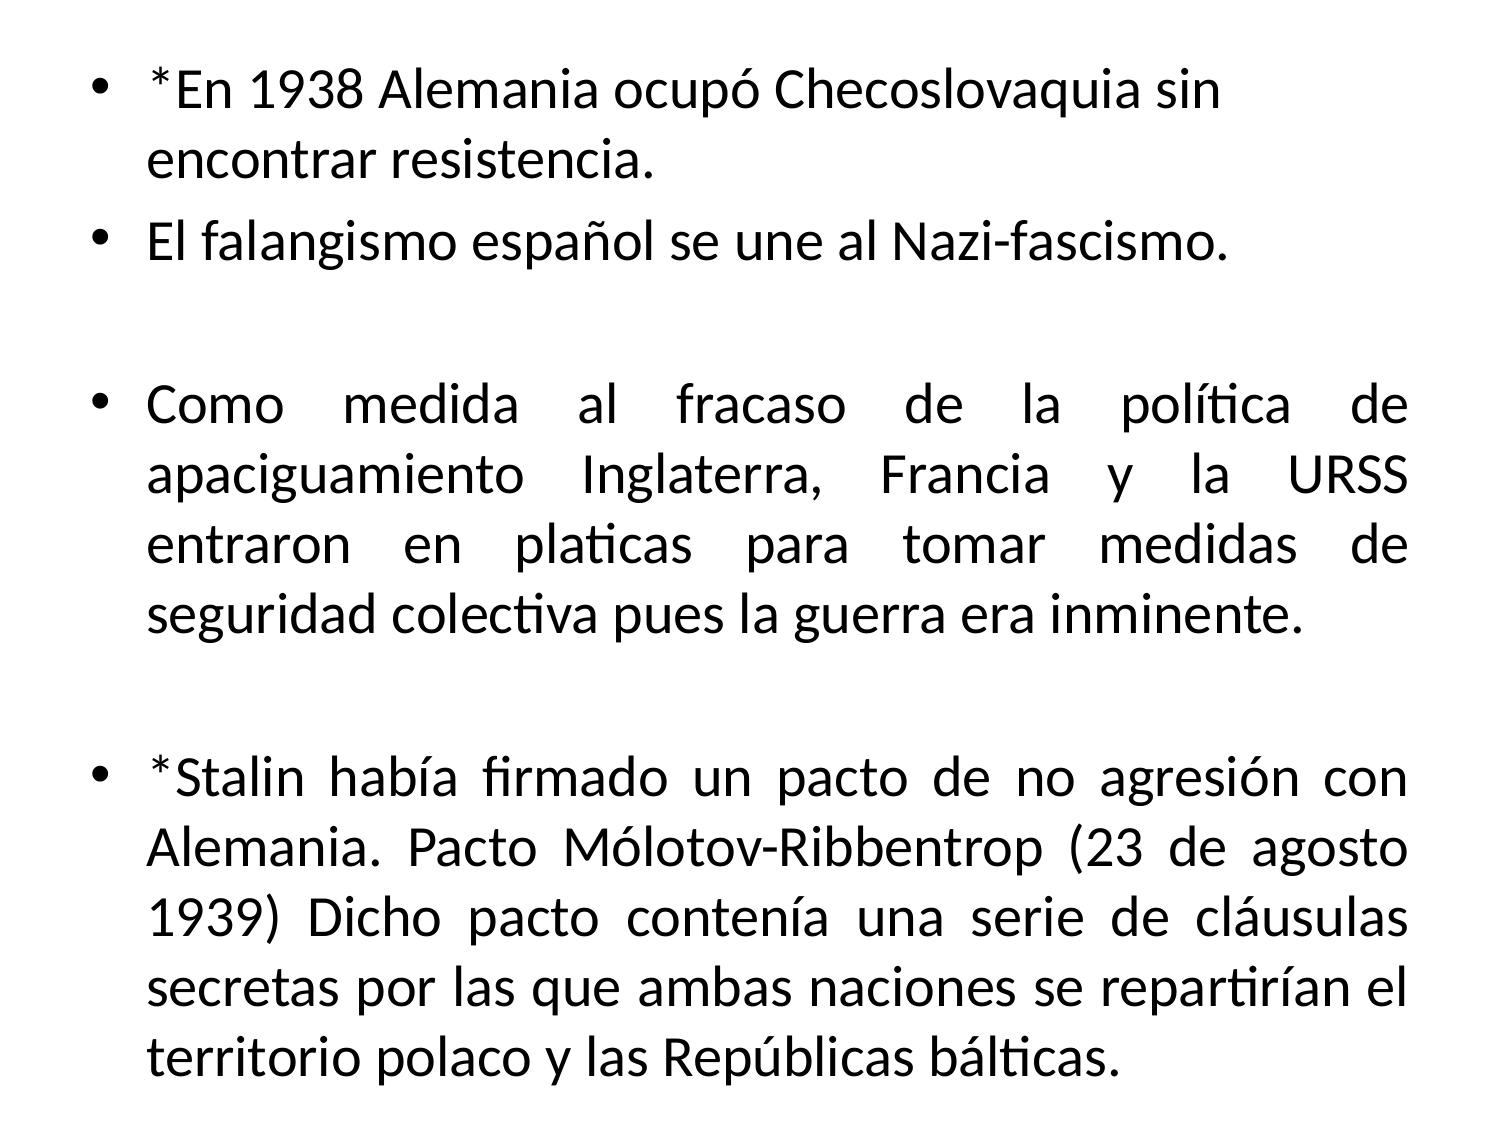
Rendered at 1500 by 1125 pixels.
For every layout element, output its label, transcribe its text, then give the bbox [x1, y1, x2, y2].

list *En 1938 Alemania ocupó Checoslovaquia sin encontrar resistencia. El falangismo español se une al Nazi-fascismo. Como medida al fracaso de la política de apaciguamiento Inglaterra, Francia y la URSS entraron en platicas para tomar medidas de seguridad colectiva pues la guerra era inminente. *Stalin había firmado un pacto de no agresión con Alemania. Pacto Mólotov-Ribbentrop (23 de agosto 1939) Dicho pacto contenía una serie de cláusulas secretas por las que ambas naciones se repartirían el territorio polaco y las Repúblicas bálticas. [74, 42, 1426, 1071]
